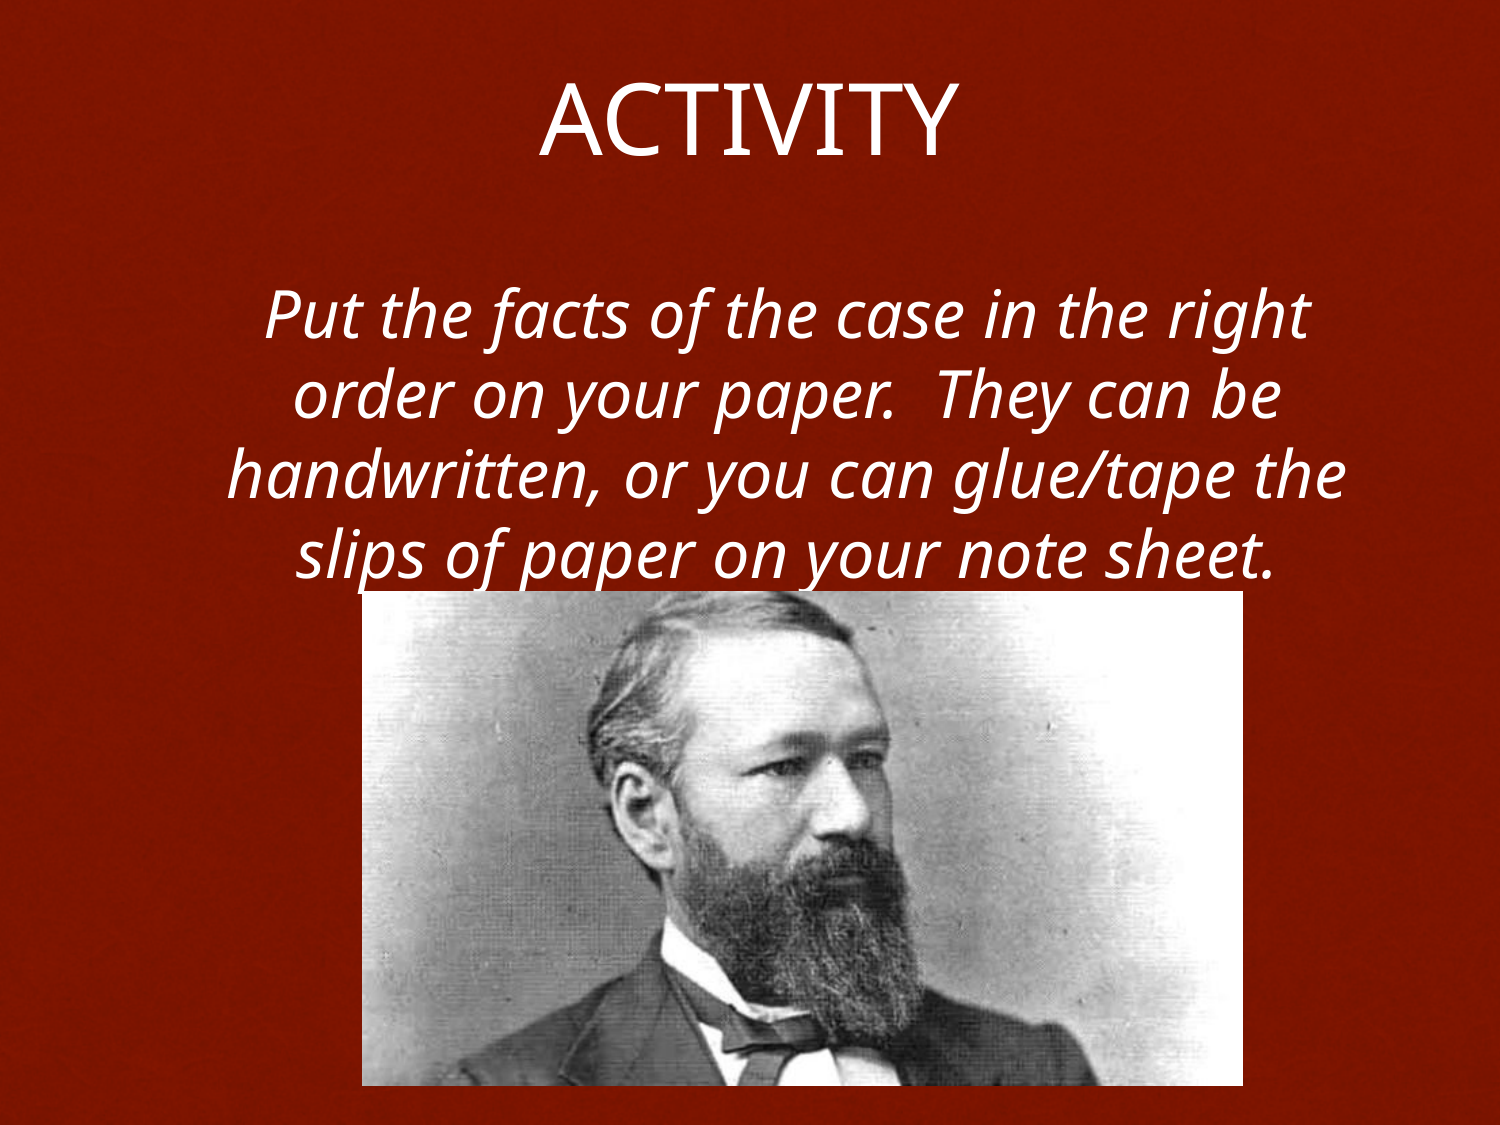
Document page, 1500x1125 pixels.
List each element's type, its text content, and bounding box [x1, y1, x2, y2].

text_box Put the facts of the case in the right order on your paper. They can be handwritten, or you can glue/tape the slips of paper on your note sheet. [180, 264, 1397, 599]
text_box ACTIVITY [0, 48, 1500, 183]
picture [362, 591, 1243, 1087]
